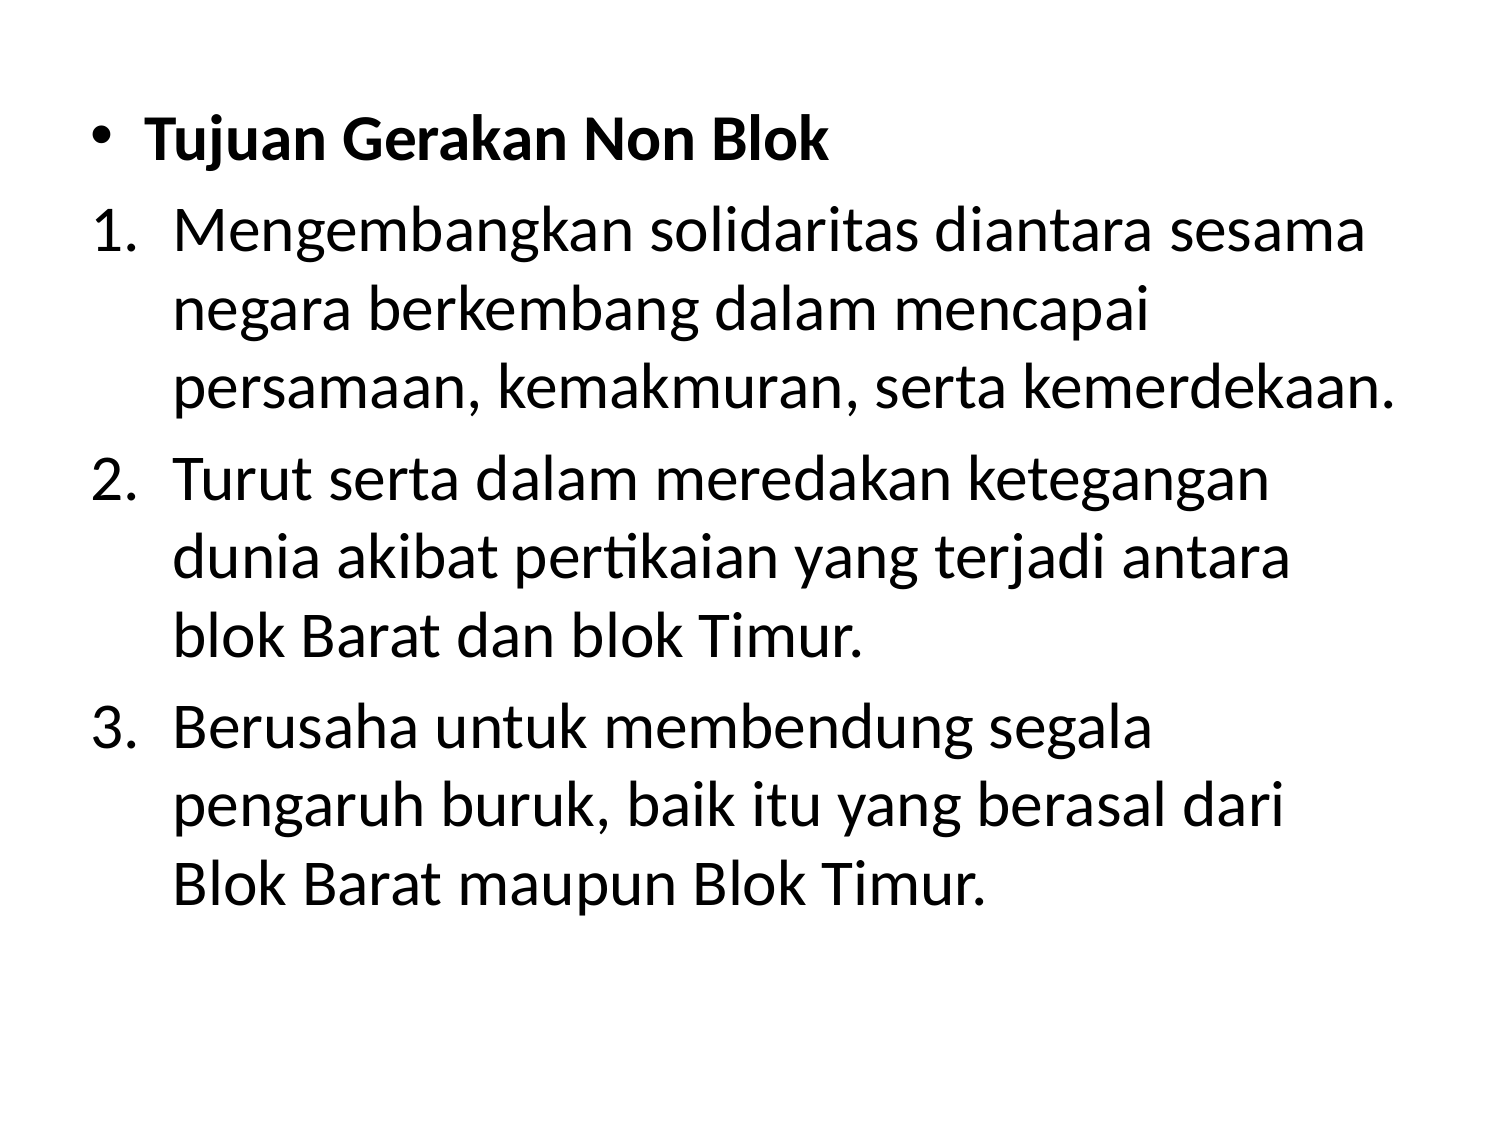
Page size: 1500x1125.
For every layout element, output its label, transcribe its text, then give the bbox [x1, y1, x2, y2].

list Tujuan Gerakan Non Blok Mengembangkan solidaritas diantara sesama negara berkembang dalam mencapai persamaan, kemakmuran, serta kemerdekaan. Turut serta dalam meredakan ketegangan dunia akibat pertikaian yang terjadi antara blok Barat dan blok Timur. Berusaha untuk membendung segala pengaruh buruk, baik itu yang berasal dari Blok Barat maupun Blok Timur. [75, 87, 1425, 1005]
